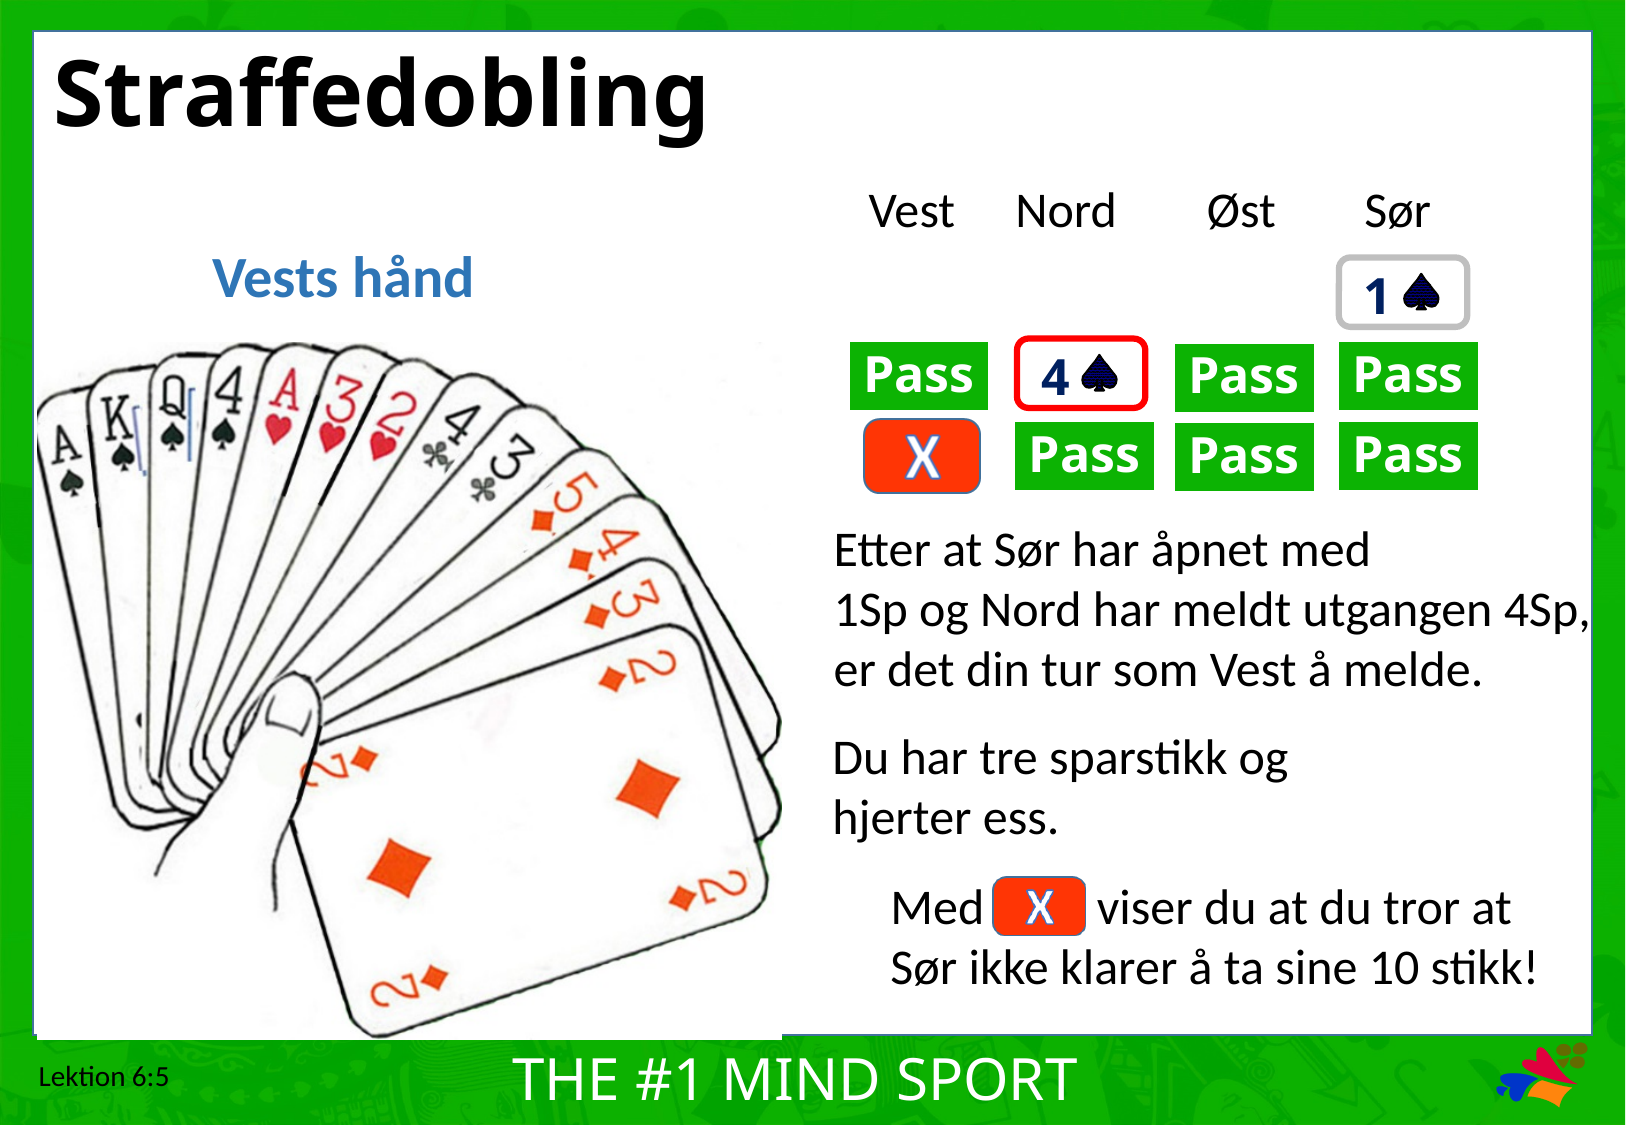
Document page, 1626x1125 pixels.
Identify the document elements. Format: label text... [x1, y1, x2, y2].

title Straffedobling [38, 37, 1440, 157]
text_box Du har tre sparstikk og hjerter ess. [817, 717, 1315, 853]
text_box Pass [850, 342, 988, 410]
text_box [873, 866, 1557, 1004]
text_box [1338, 257, 1468, 327]
text_box Pass [1339, 342, 1478, 410]
text_box Pass [1015, 422, 1154, 490]
text_box Pass [1175, 344, 1314, 412]
text_box Pass [1175, 423, 1314, 491]
picture [0, 0, 1626, 1125]
text_box Pass [1339, 422, 1478, 490]
text_box Vest Nord Øst Sør [853, 180, 1510, 245]
text_box Vests hånd [197, 231, 490, 317]
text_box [1016, 338, 1146, 408]
text_box Etter at Sør har åpnet med 1Sp og Nord har meldt utgangen 4Sp, er det din tur som Vest å melde. [818, 509, 1607, 705]
